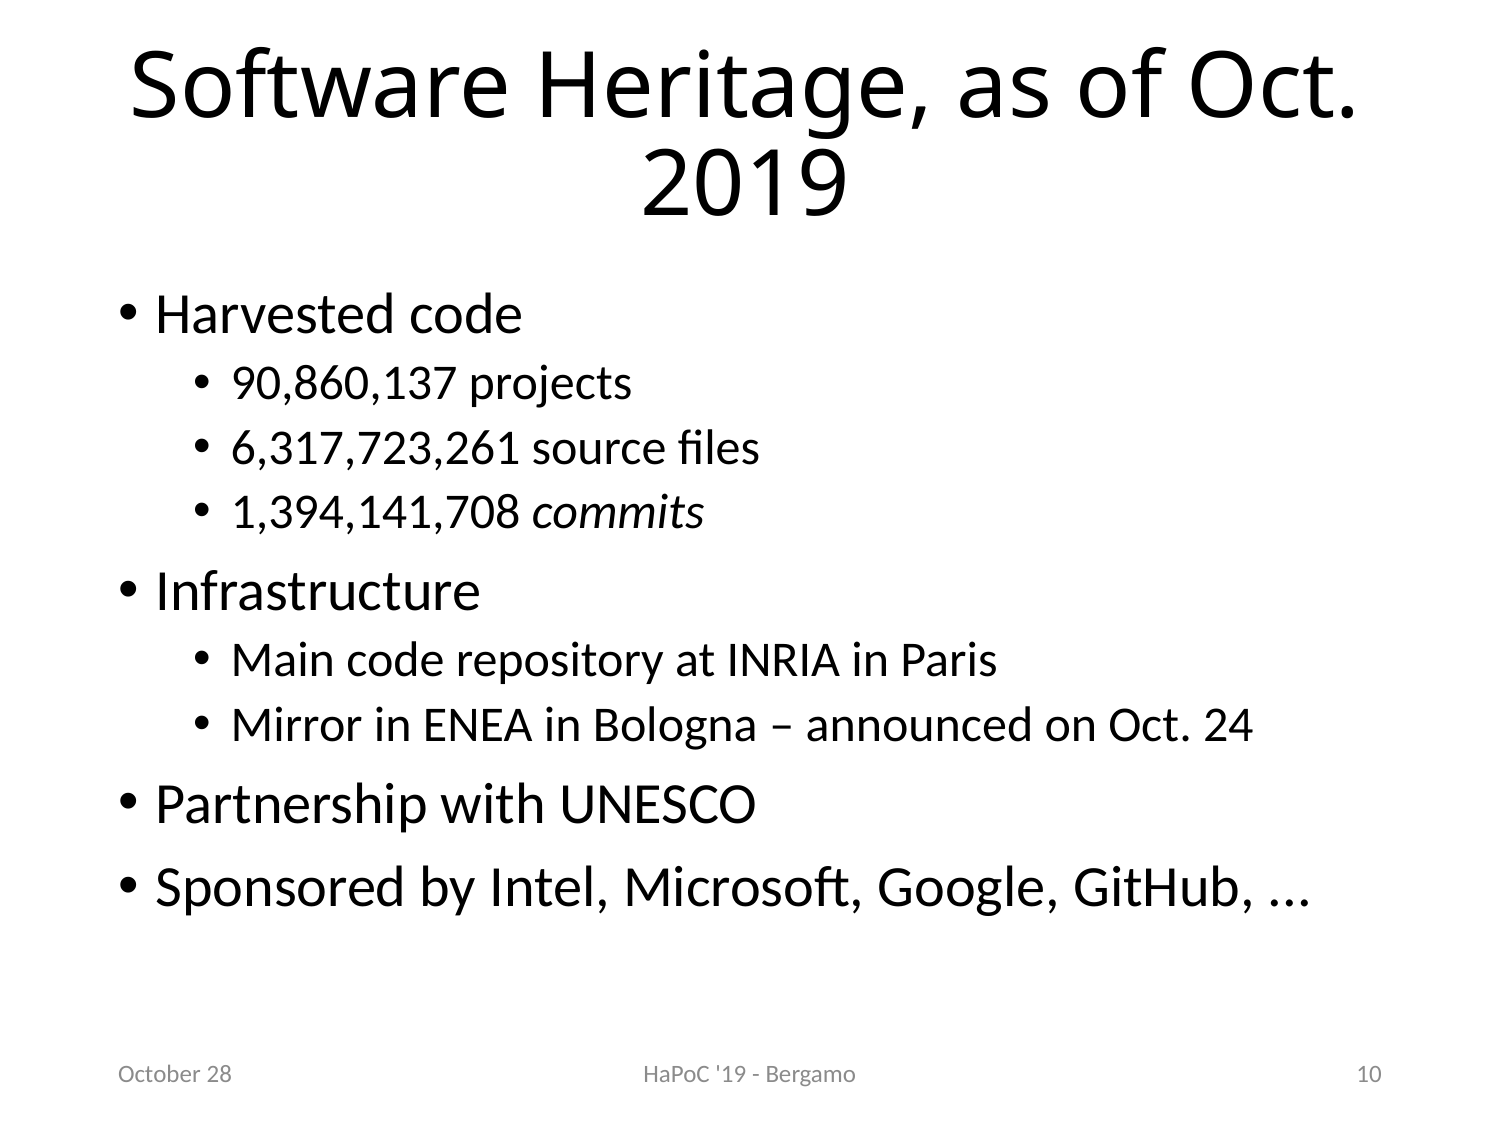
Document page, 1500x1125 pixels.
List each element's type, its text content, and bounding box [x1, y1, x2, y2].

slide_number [103, 1042, 441, 1103]
footer HaPoC '19 - Bergamo [496, 1042, 1004, 1103]
title Software Heritage, as of Oct. 2019 [63, 59, 1428, 214]
slide_number 10 [1059, 1042, 1397, 1103]
list Harvested code 90,860,137 projects 6,317,723,261 source files 1,394,141,708 commits Infrastructure Main code repository at INRIA in Paris Mirror in ENEA in Bologna – announced on Oct. 24 Partnership with UNESCO Sponsored by Intel, Microsoft, Google, GitHub, ... [103, 276, 1397, 990]
